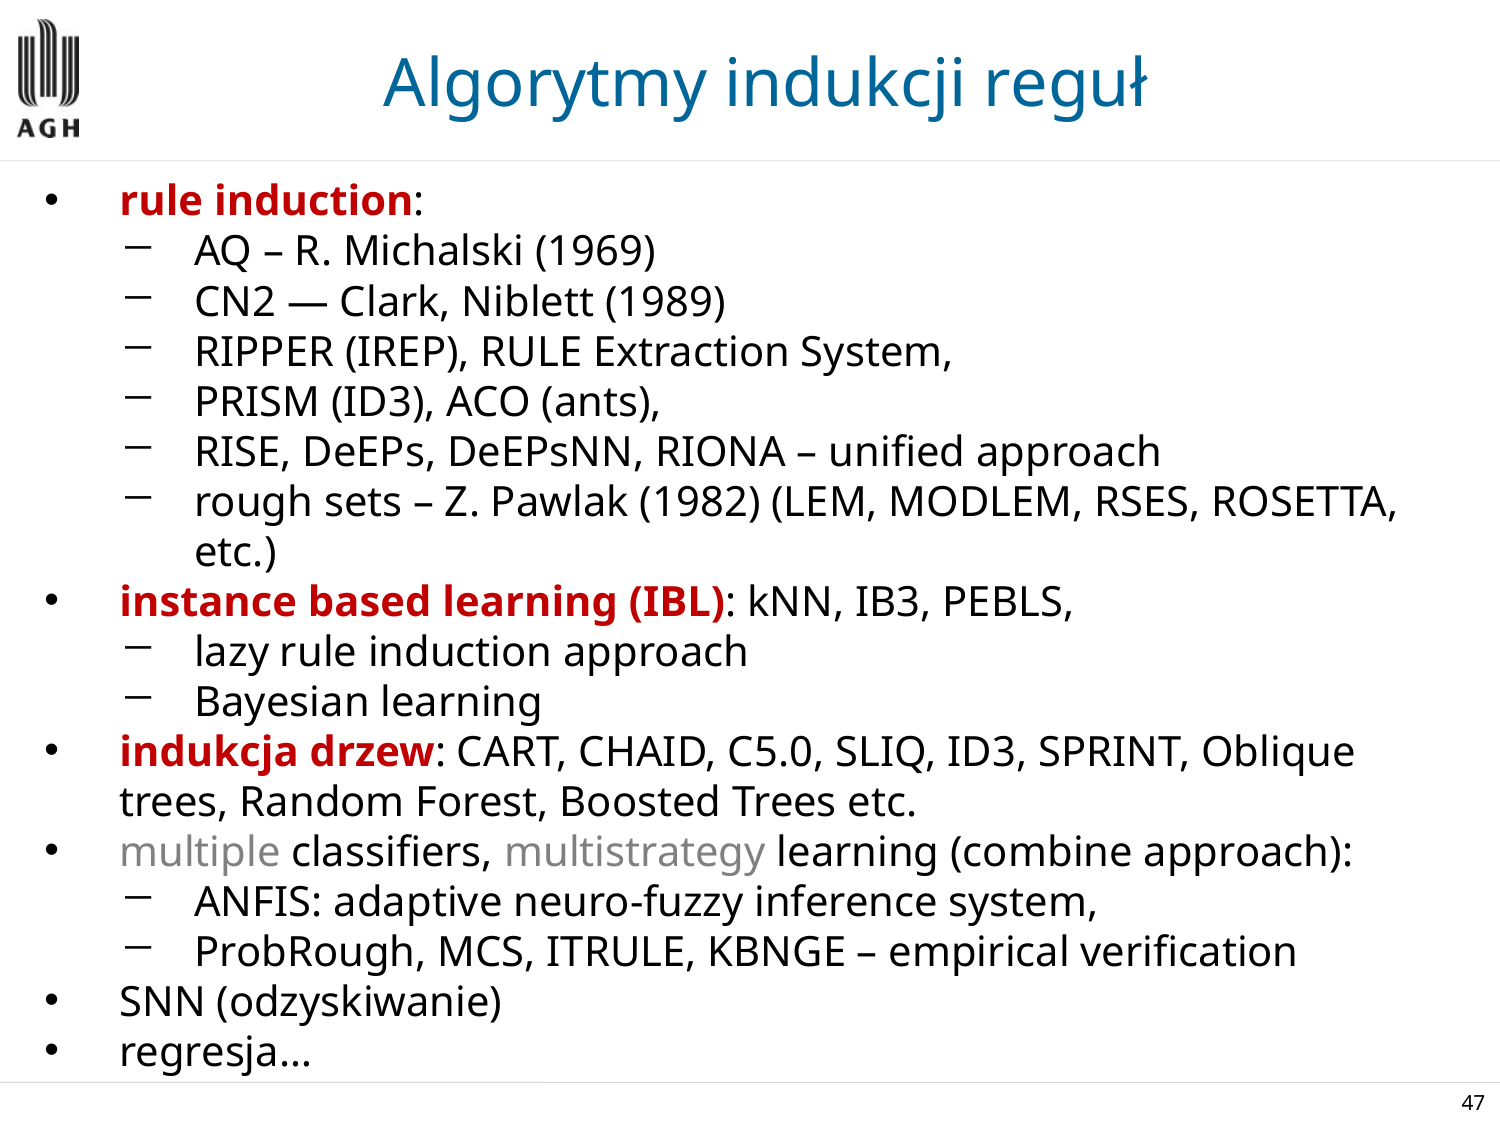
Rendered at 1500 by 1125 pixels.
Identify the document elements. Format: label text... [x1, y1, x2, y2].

picture [17, 19, 79, 138]
text_box rule induction: AQ – R. Michalski (1969) CN2 ― Clark, Niblett (1989) RIPPER (IREP), RULE Extraction System, PRISM (ID3), ACO (ants), RISE, DeEPs, DeEPsNN, RIONA – unified approach rough sets – Z. Pawlak (1982) (LEM, MODLEM, RSES, ROSETTA, etc.) instance based learning (IBL): kNN, IB3, PEBLS, lazy rule induction approach Bayesian learning indukcja drzew: CART, CHAID, C5.0, SLIQ, ID3, SPRINT, Oblique trees, Random Forest, Boosted Trees etc. multiple classifiers, multistrategy learning (combine approach): ANFIS: adaptive neuro-fuzzy inference system, ProbRough, MCS, ITRULE, KBNGE – empirical verification SNN (odzyskiwanie) regresja… [29, 166, 1418, 1082]
title Algorytmy indukcji reguł [147, 0, 1386, 161]
